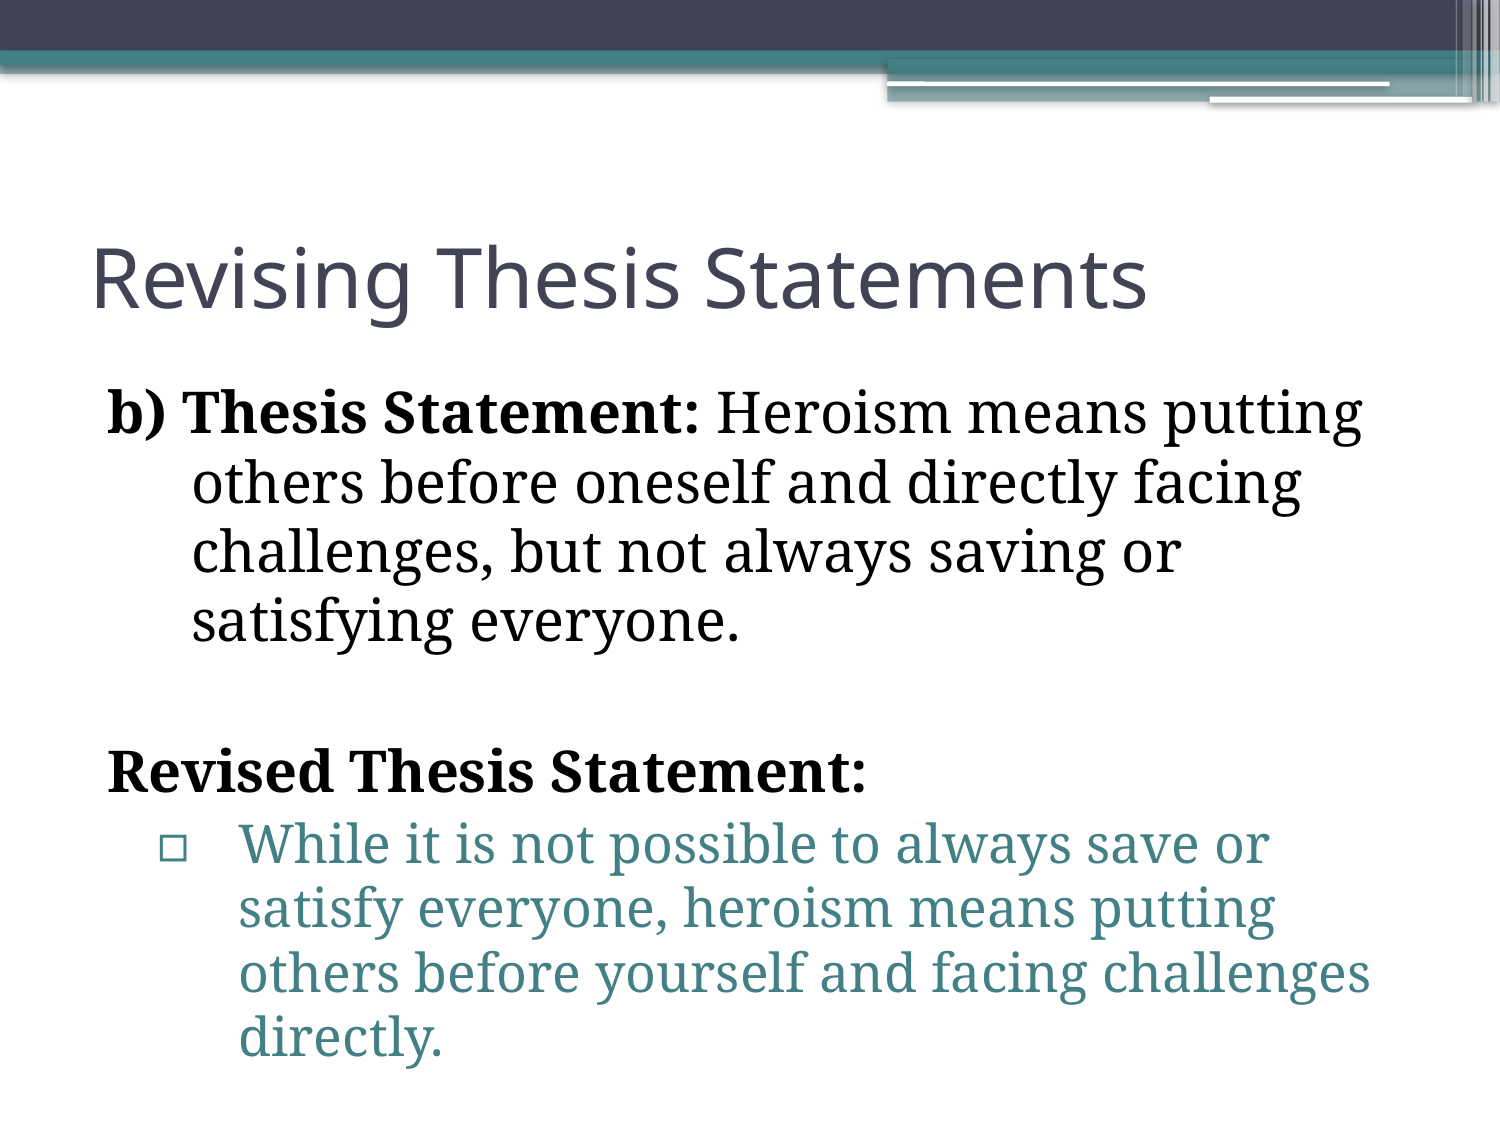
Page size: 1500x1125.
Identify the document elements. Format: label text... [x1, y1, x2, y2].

title Revising Thesis Statements [75, 187, 1425, 363]
list b) Thesis Statement: Heroism means putting others before oneself and directly facing challenges, but not always saving or satisfying everyone. Revised Thesis Statement: While it is not possible to always save or satisfy everyone, heroism means putting others before yourself and facing challenges directly. [75, 368, 1425, 1079]
